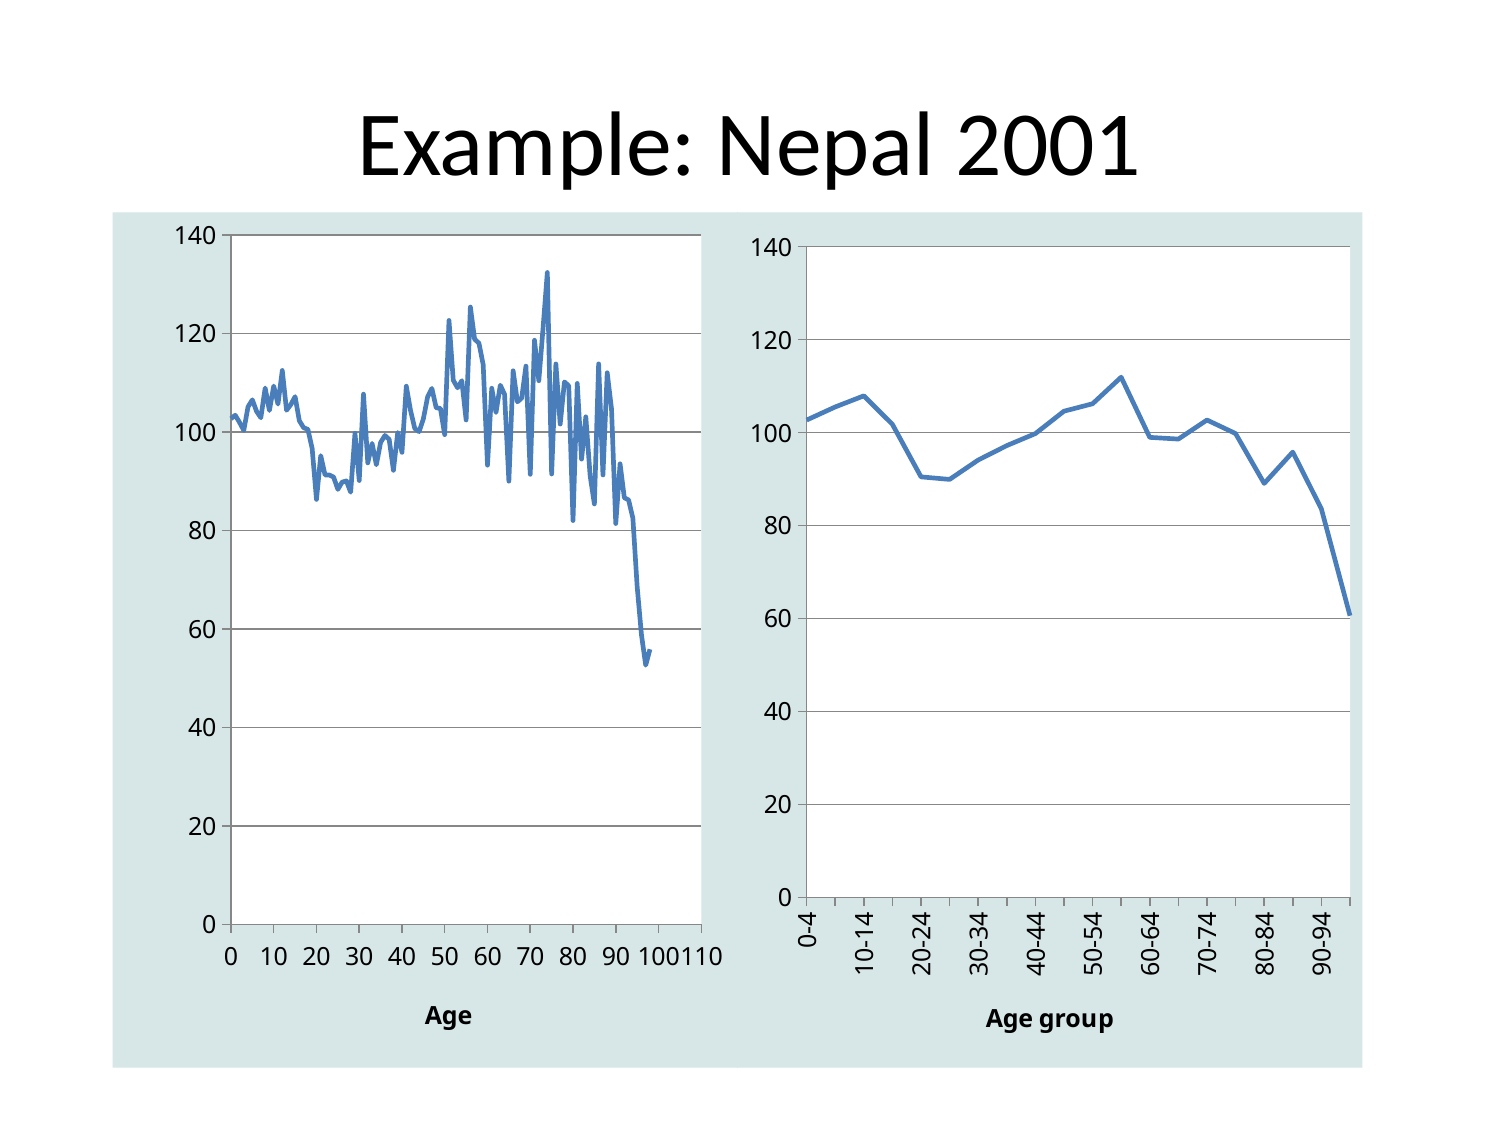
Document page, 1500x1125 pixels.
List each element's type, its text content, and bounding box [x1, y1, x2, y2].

title Example: Nepal 2001 [75, 45, 1425, 233]
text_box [112, 212, 1363, 1068]
